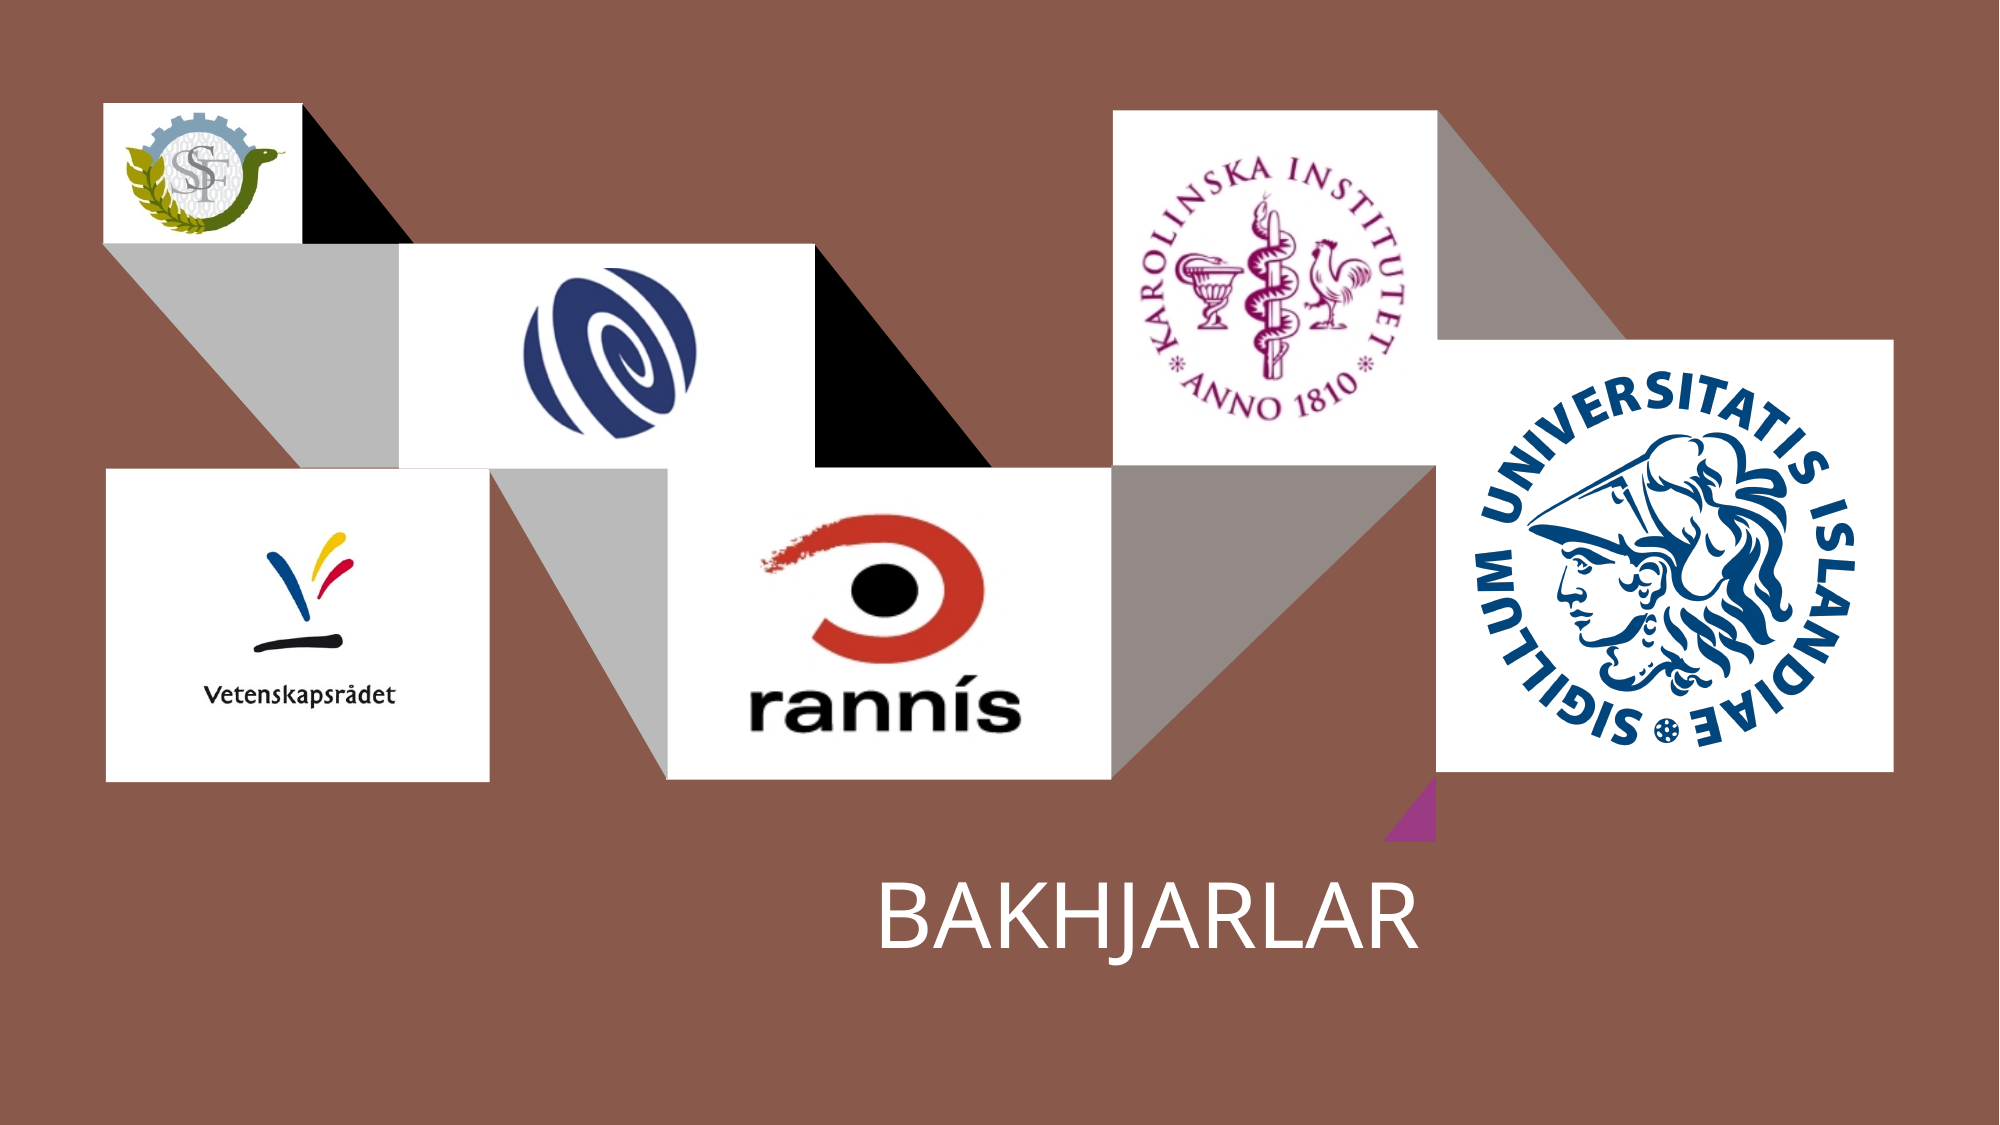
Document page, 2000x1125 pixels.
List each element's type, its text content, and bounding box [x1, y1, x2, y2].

text_box [398, 243, 816, 469]
title BakHjarlar [110, 853, 1437, 985]
text_box [669, 467, 1112, 780]
text_box [102, 102, 304, 242]
text_box [487, 469, 669, 782]
text_box [1435, 339, 1894, 773]
picture [723, 491, 1049, 757]
text_box [1110, 463, 1435, 779]
picture [125, 106, 288, 235]
picture [165, 498, 434, 754]
text_box [301, 103, 415, 243]
picture [494, 268, 724, 441]
text_box [1436, 109, 1628, 339]
picture [1474, 371, 1855, 748]
text_box [816, 244, 993, 467]
text_box [1382, 774, 1438, 843]
text_box [1112, 110, 1436, 466]
picture [1136, 145, 1414, 433]
text_box [101, 242, 398, 468]
text_box [105, 468, 491, 783]
